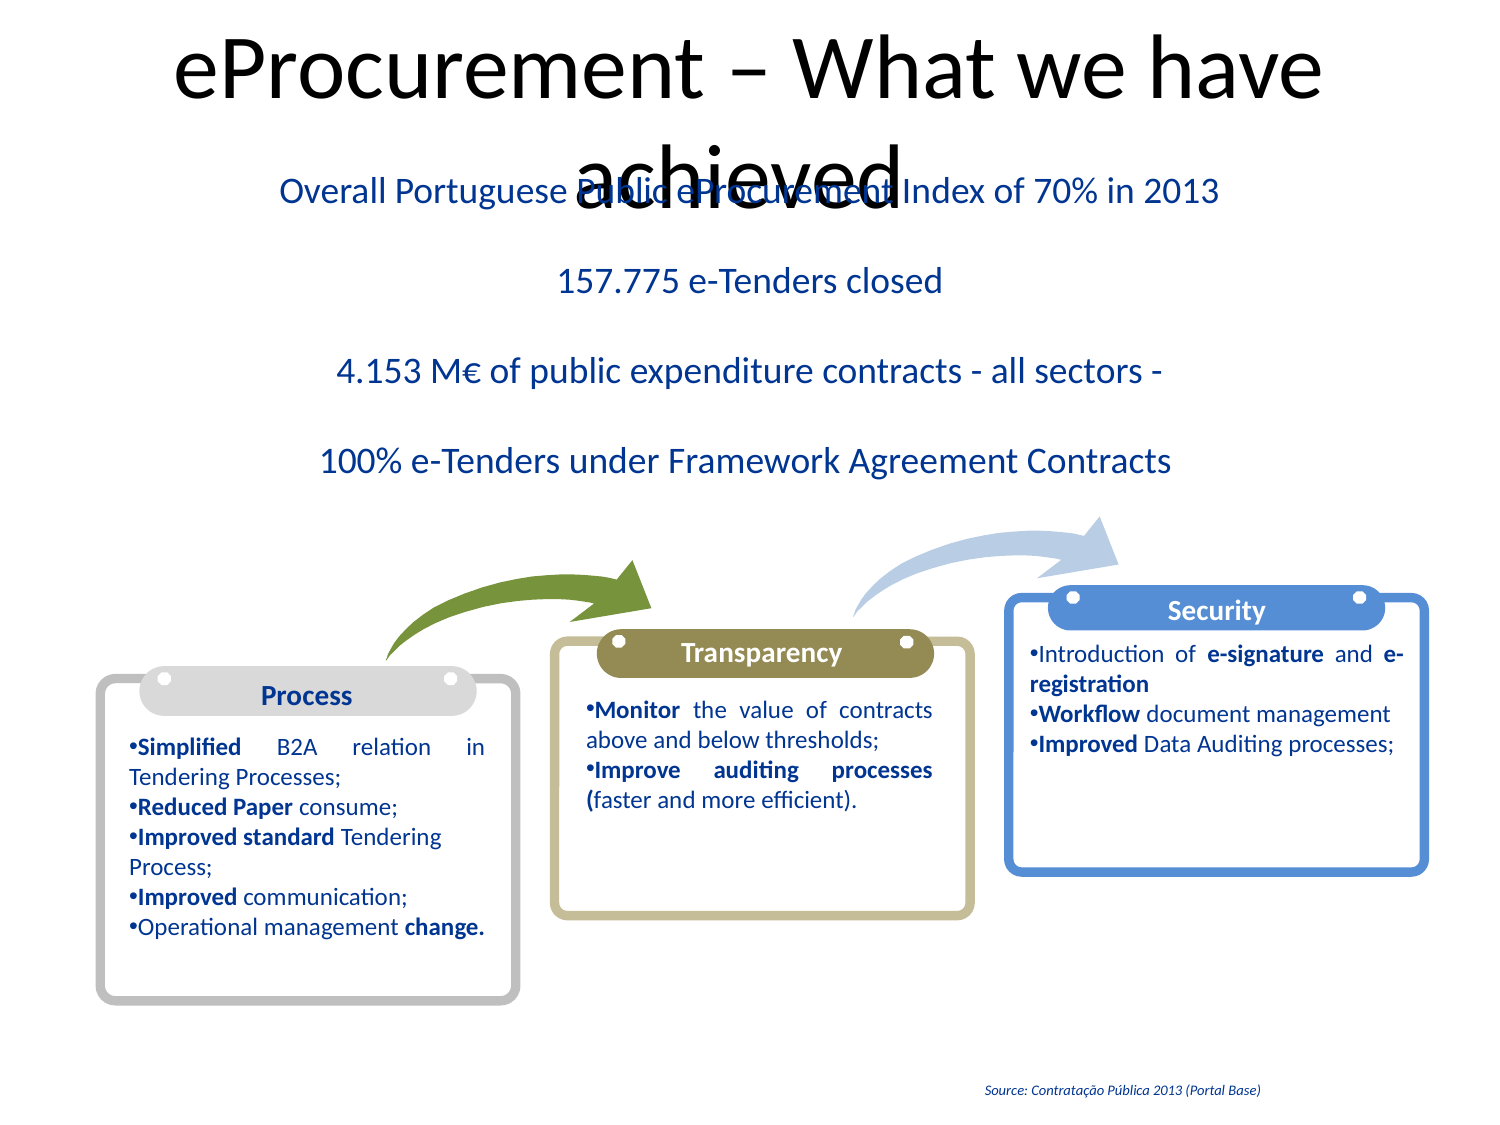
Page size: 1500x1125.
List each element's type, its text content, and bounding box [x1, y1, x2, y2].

text_box Overall Portuguese Public eProcurement Index of 70% in 2013 157.775 e-Tenders closed 4.153 M€ of public expenditure contracts - all sectors - 100% e-Tenders under Framework Agreement Contracts [0, 158, 1500, 489]
text_box Source: Contratação Pública 2013 (Portal Base) [970, 1072, 1437, 1106]
title eProcurement – What we have achieved [0, 0, 1500, 126]
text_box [100, 516, 1425, 1012]
